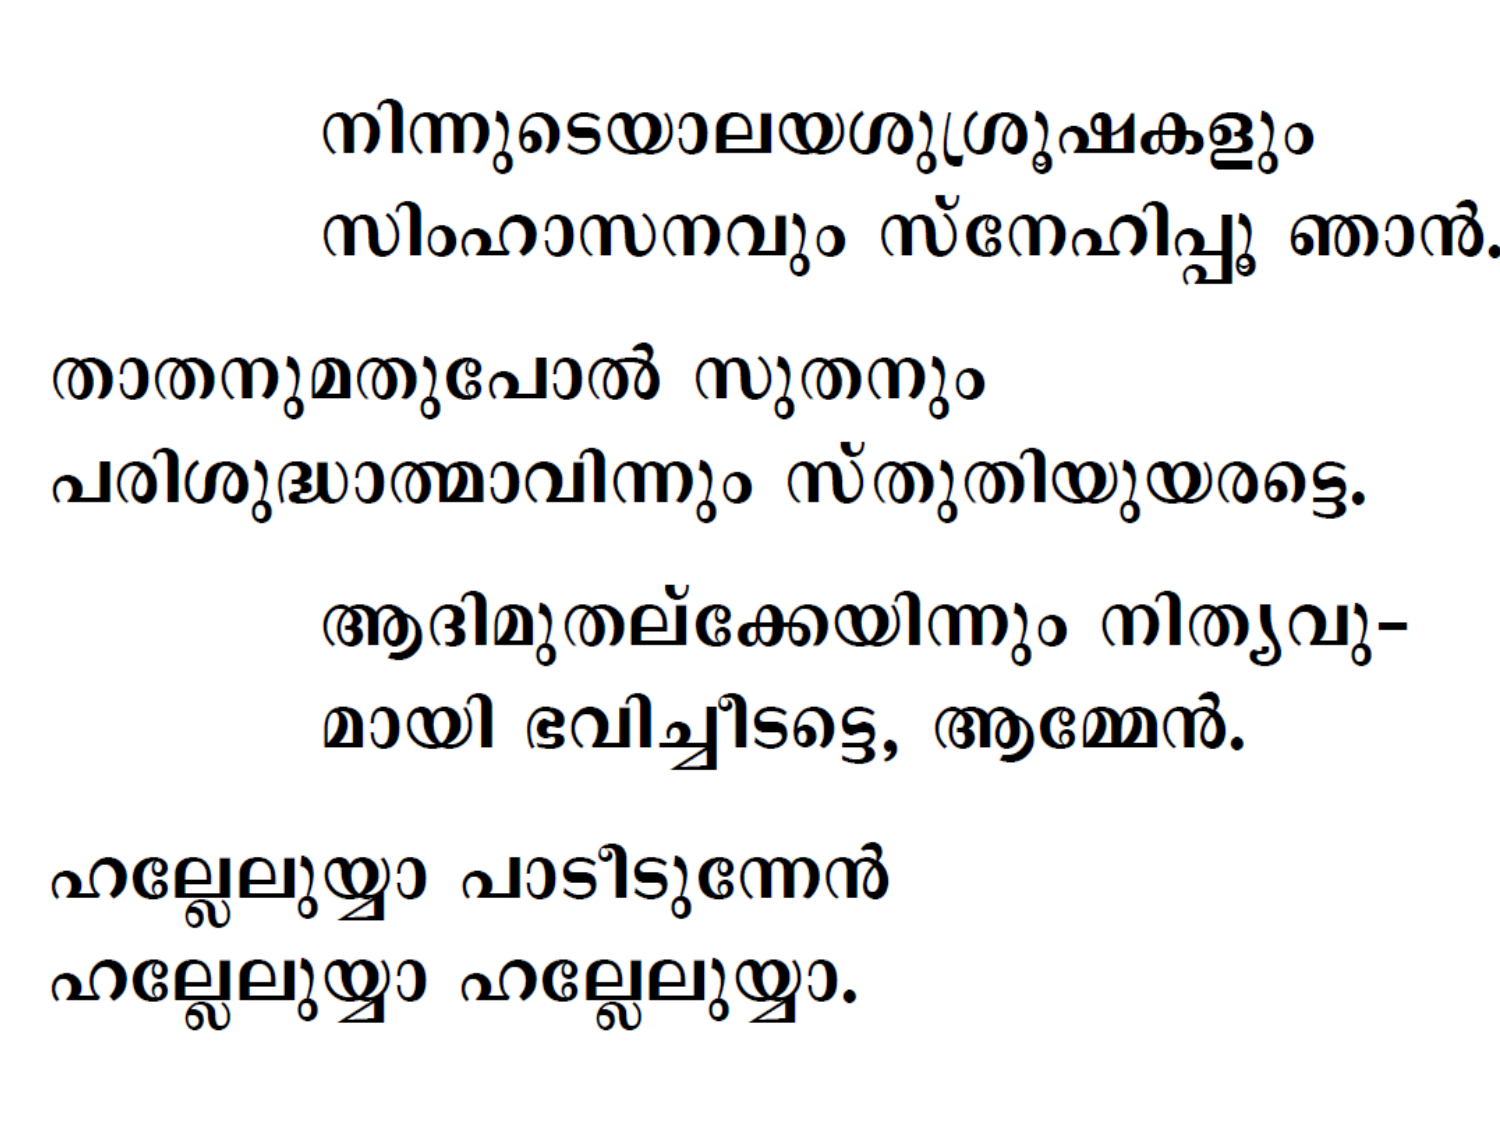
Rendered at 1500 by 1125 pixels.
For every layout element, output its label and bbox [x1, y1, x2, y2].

picture [1, 84, 1500, 1041]
